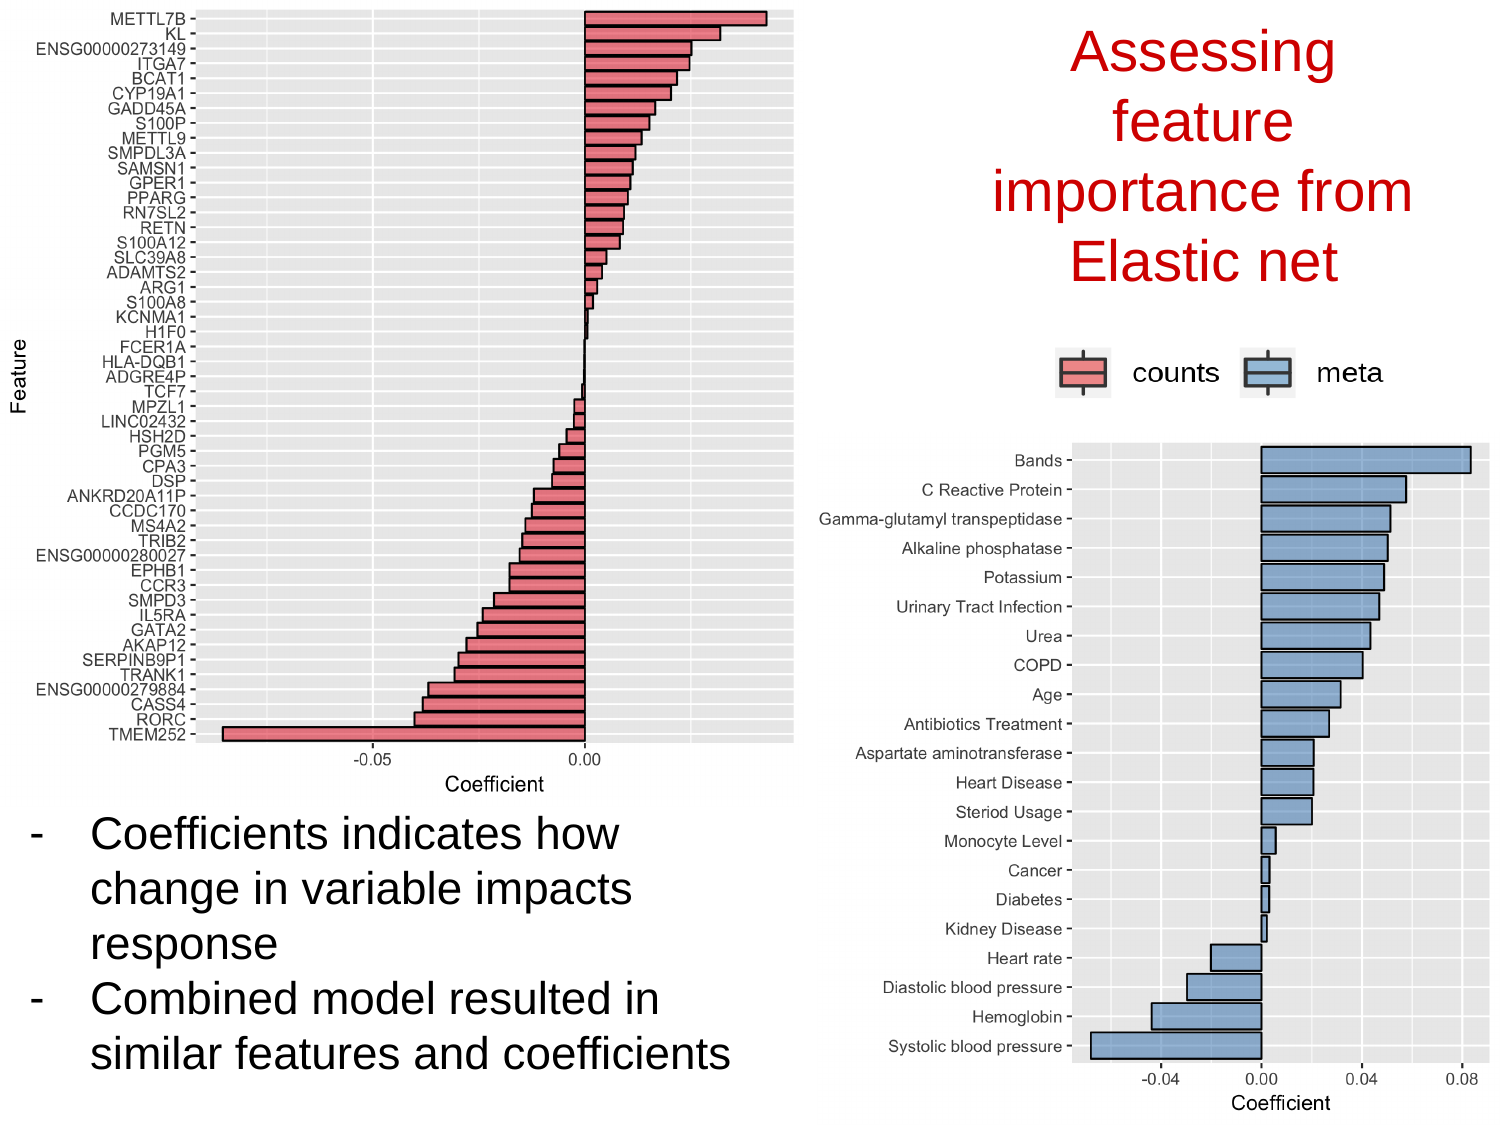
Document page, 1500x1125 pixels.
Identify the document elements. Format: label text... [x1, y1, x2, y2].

title Assessing feature importance from Elastic net [966, 0, 1442, 126]
picture [0, 0, 804, 807]
picture [816, 307, 1500, 1125]
text_box Coefficients indicates how change in variable impacts response Combined model resulted in similar features and coefficients [0, 815, 750, 971]
